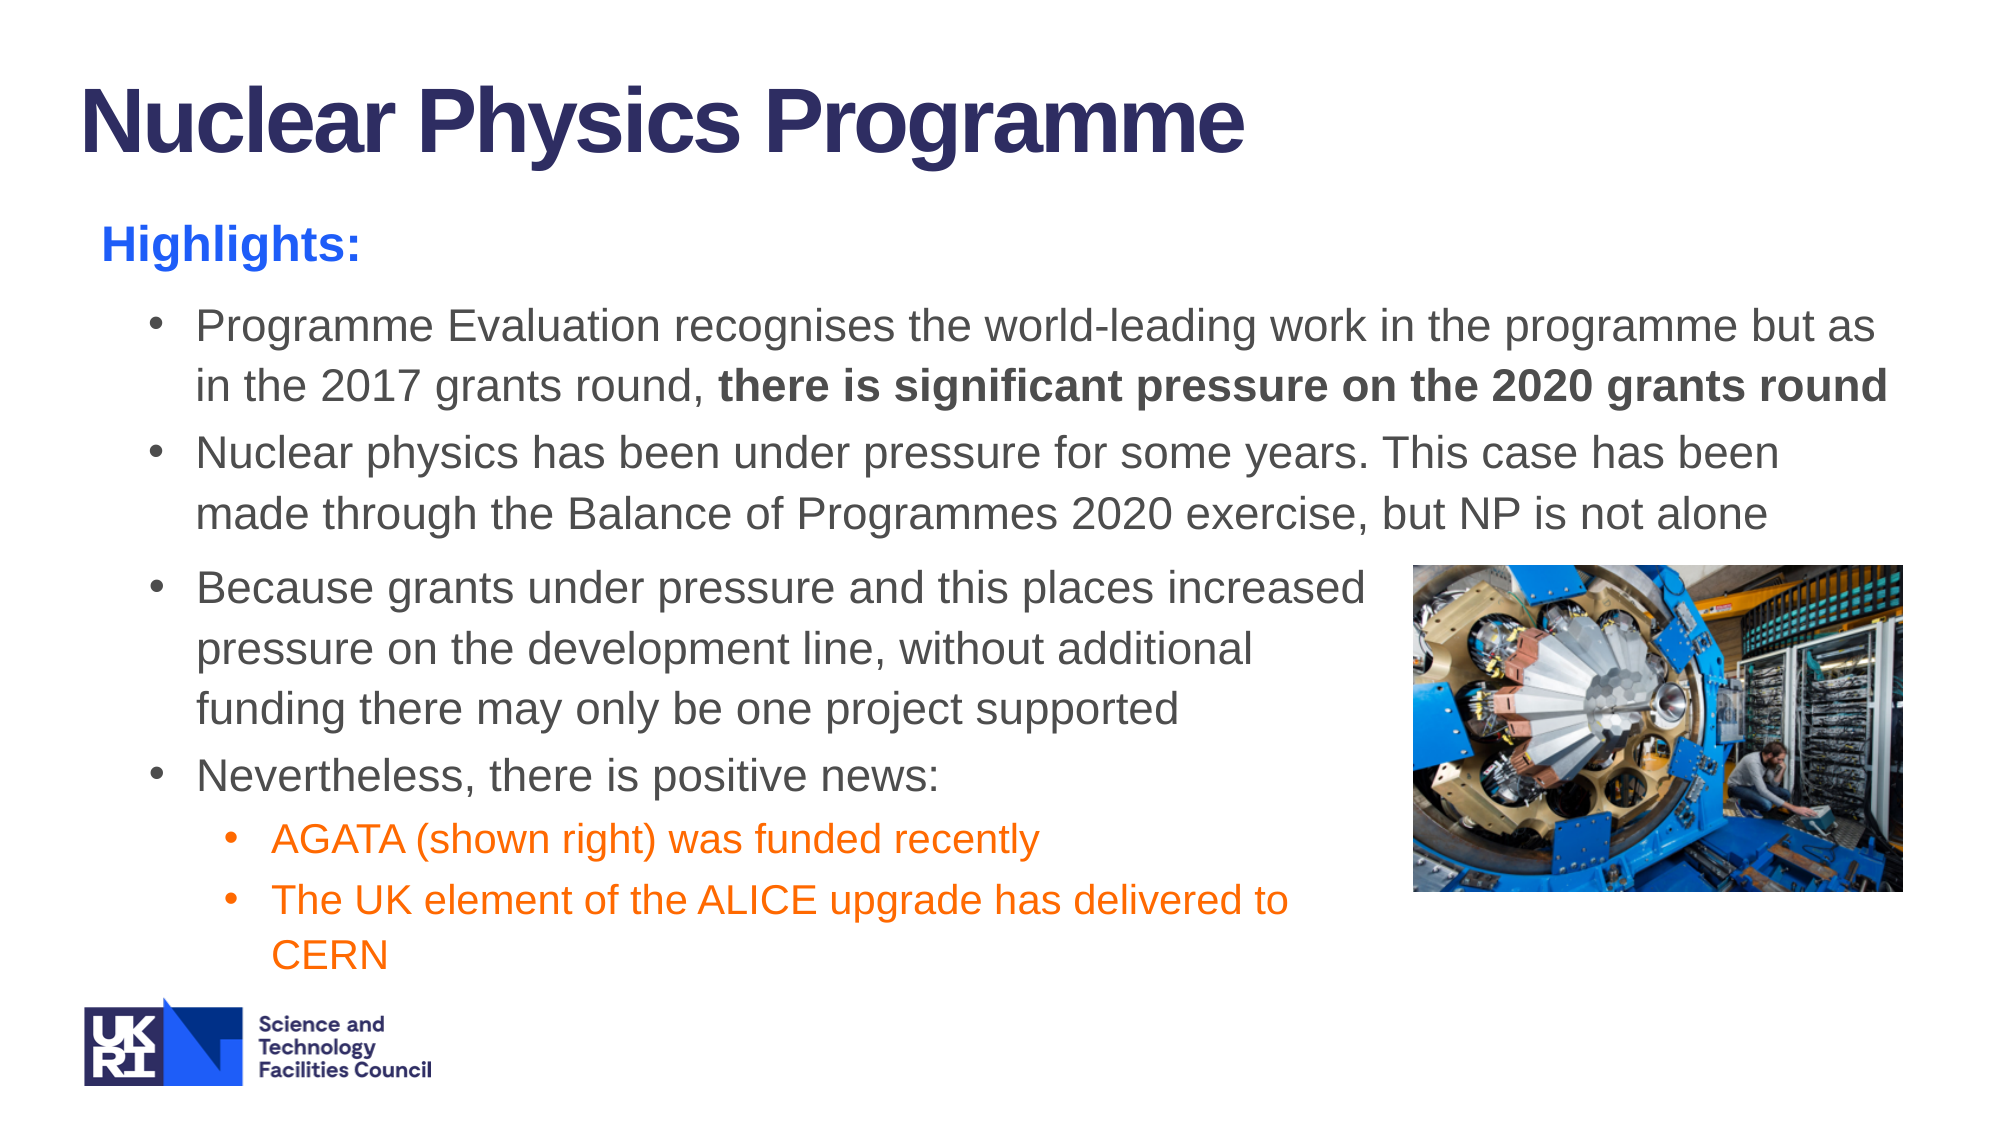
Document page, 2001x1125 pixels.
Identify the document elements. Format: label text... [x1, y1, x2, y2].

text_box Highlights: Programme Evaluation recognises the world-leading work in the programme but as in the 2017 grants round, there is significant pressure on the 2020 grants round Nuclear physics has been under pressure for some years. This case has been made through the Balance of Programmes 2020 exercise, but NP is not alone [86, 203, 1920, 546]
picture [84, 997, 431, 1086]
text_box Nuclear Physics Programme [64, 53, 1974, 179]
picture [1413, 565, 1903, 892]
text_box Because grants under pressure and this places increased pressure on the development line, without additional funding there may only be one project supported Nevertheless, there is positive news: AGATA (shown right) was funded recently The UK element of the ALICE upgrade has delivered to CERN [86, 545, 1406, 986]
